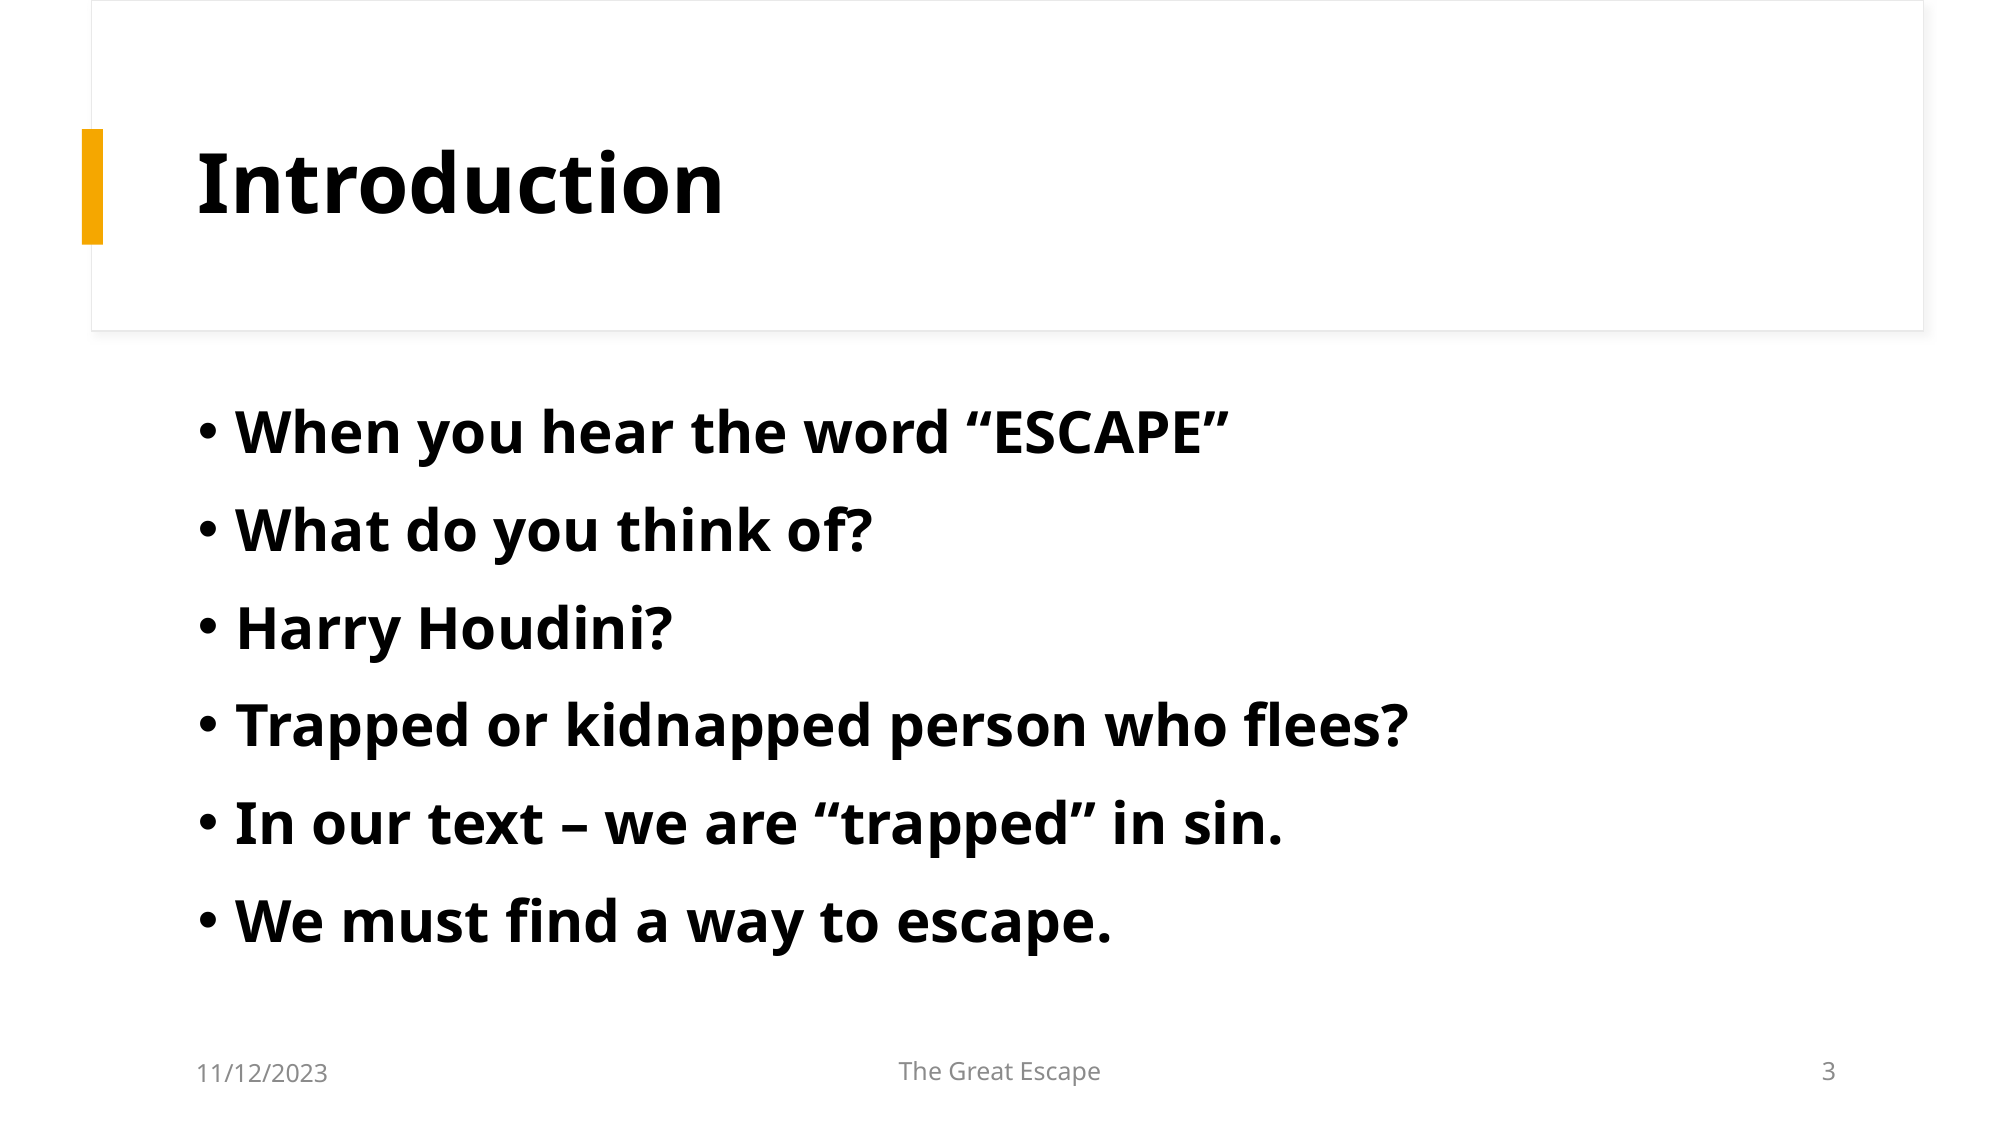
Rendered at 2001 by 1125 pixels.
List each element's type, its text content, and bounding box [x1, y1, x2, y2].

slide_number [180, 1042, 631, 1103]
title Introduction [183, 90, 1851, 284]
footer The Great Escape [662, 1042, 1338, 1103]
list When you hear the word “ESCAPE” What do you think of? Harry Houdini? Trapped or kidnapped person who flees? In our text – we are “trapped” in sin. We must find a way to escape. [183, 380, 1851, 1013]
slide_number 3 [1401, 1042, 1851, 1103]
